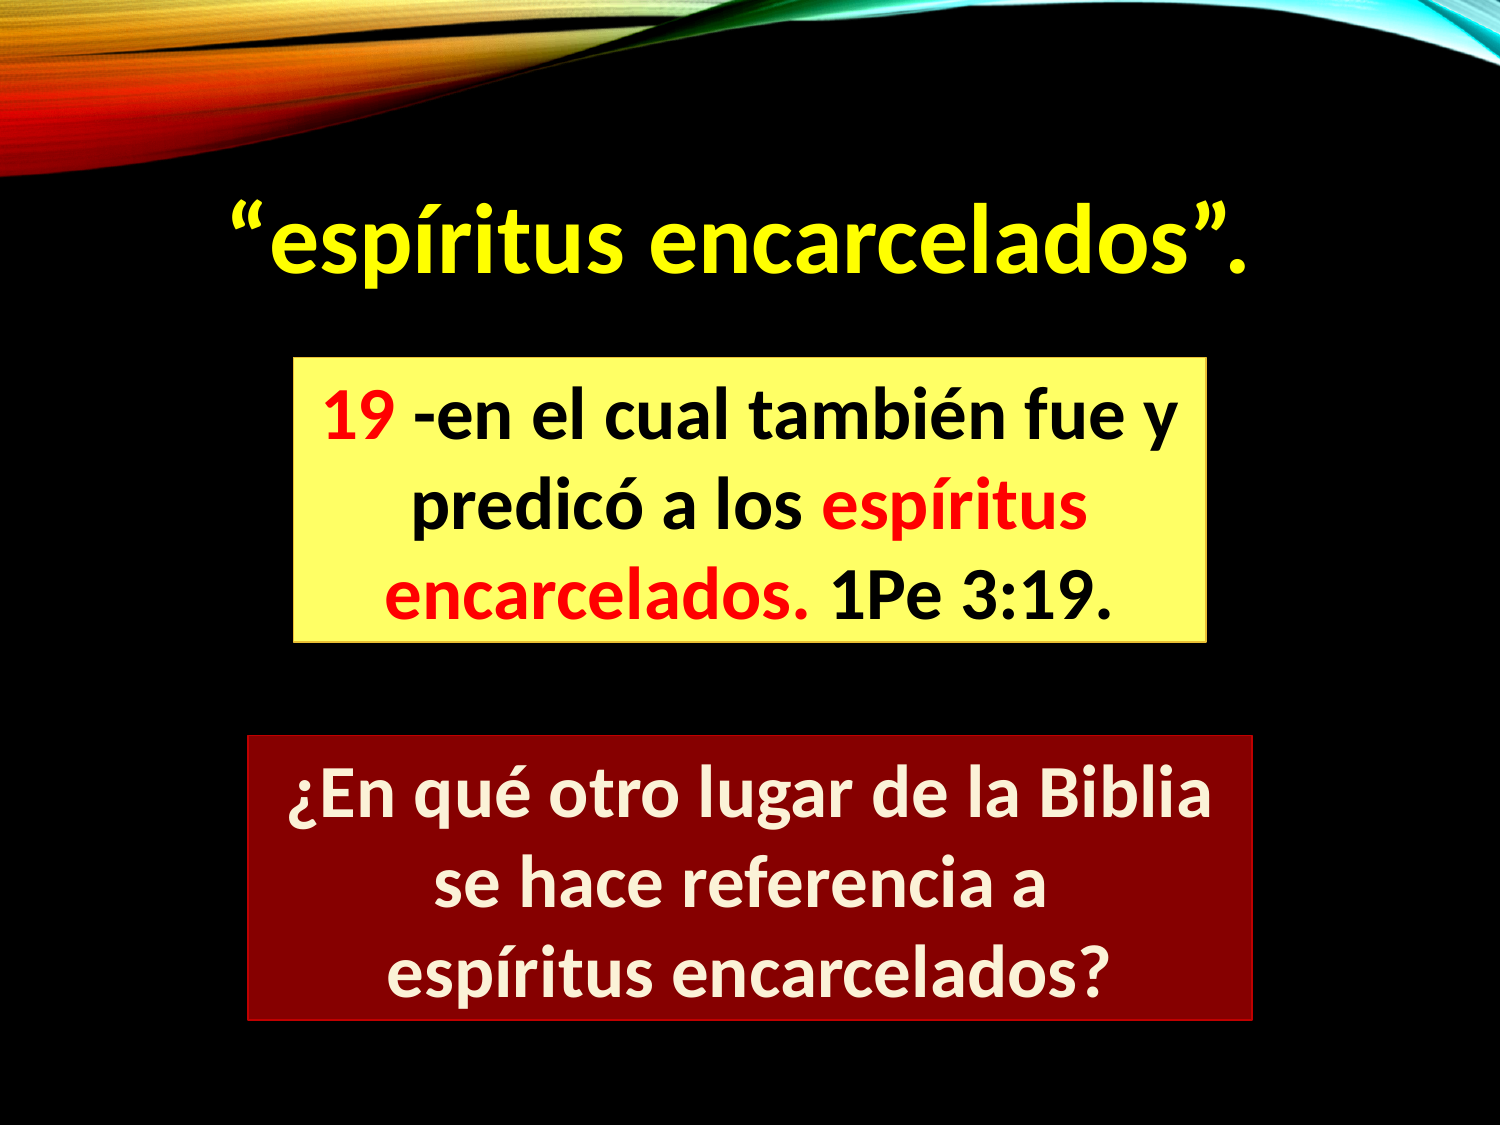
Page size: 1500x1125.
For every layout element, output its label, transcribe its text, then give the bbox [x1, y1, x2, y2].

text_box 19 -en el cual también fue y predicó a los espíritus encarcelados. 1Pe 3:19. [293, 357, 1207, 643]
text_box “espíritus encarcelados”. [191, 166, 1309, 301]
text_box ¿En qué otro lugar de la Biblia se hace referencia a espíritus encarcelados? [247, 735, 1253, 1021]
picture [0, 0, 1500, 178]
